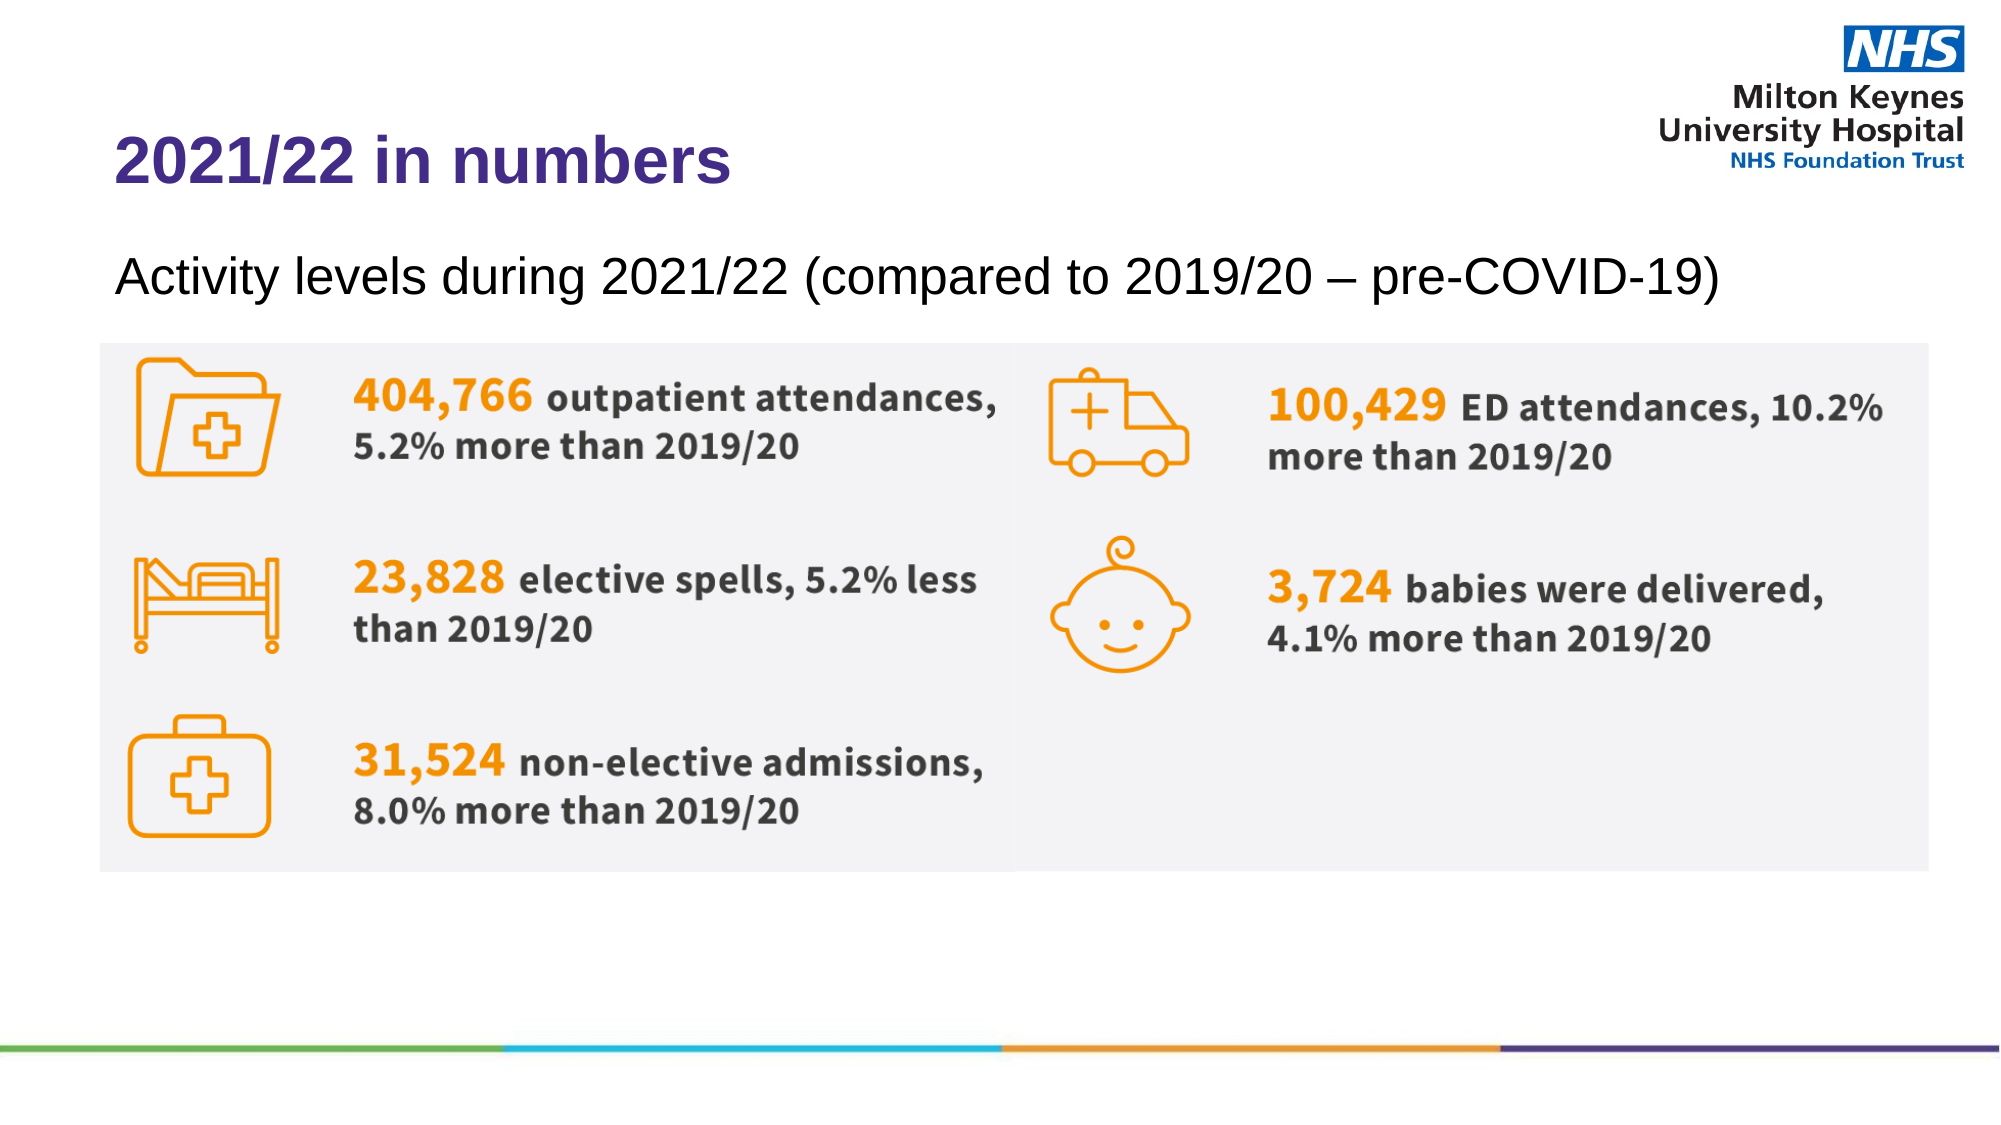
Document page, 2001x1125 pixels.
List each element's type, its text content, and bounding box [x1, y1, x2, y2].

picture [1655, 19, 1970, 173]
picture [0, 987, 2000, 1103]
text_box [99, 343, 1929, 872]
list Activity levels during 2021/22 (compared to 2019/20 – pre-COVID-19) [99, 235, 1958, 889]
text_box 2021/22 in numbers [99, 109, 758, 204]
